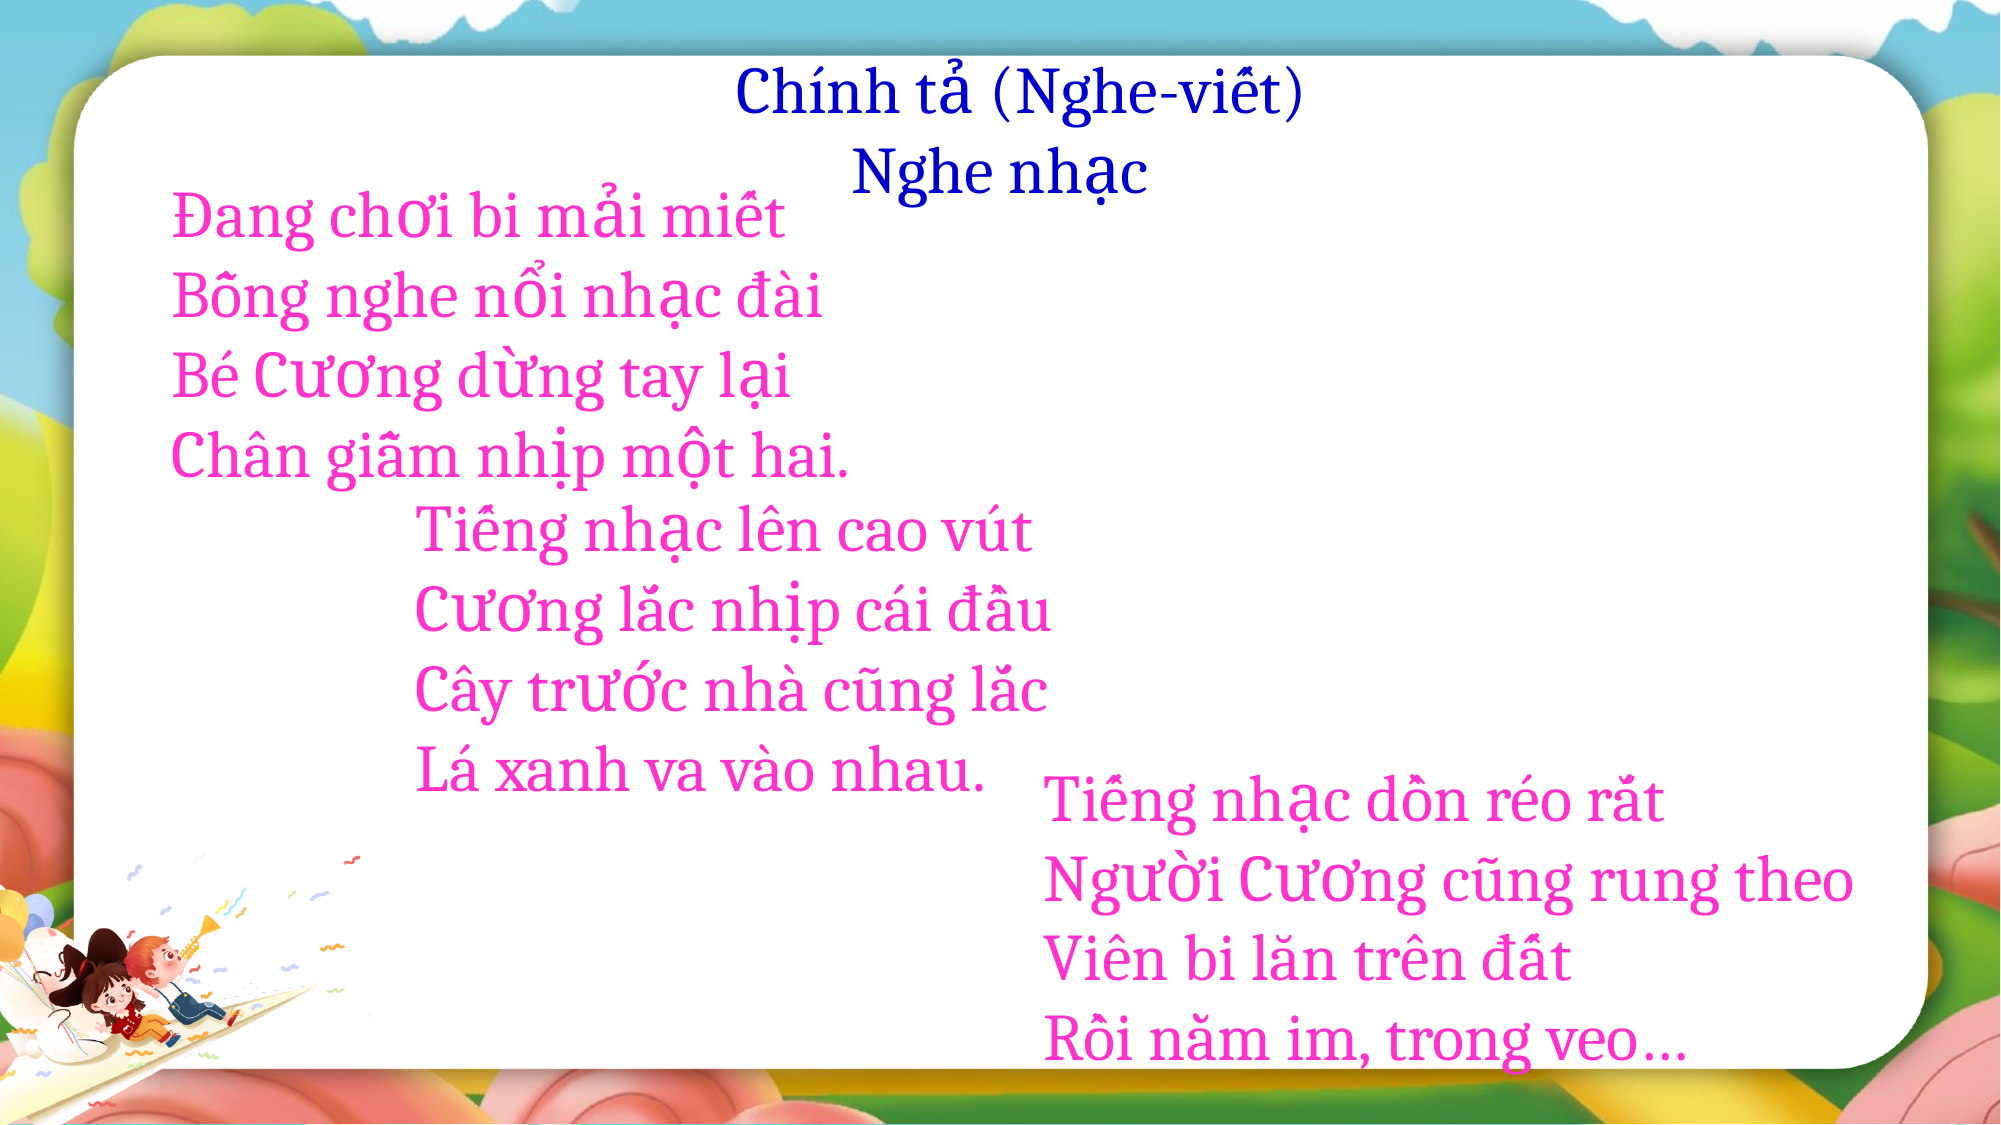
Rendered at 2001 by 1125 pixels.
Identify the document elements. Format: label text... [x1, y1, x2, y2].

text_box Tiếng nhạc lên cao vút Cương lắc nhịp cái đầu Cây trước nhà cũng lắc Lá xanh va vào nhau. [401, 477, 1115, 813]
text_box Tiếng nhạc dồn réo rắt Người Cương cũng rung theo Viên bi lăn trên đất Rồi nằm im, trong veo… [1029, 746, 1905, 1082]
picture [0, 0, 2001, 1125]
text_box Chính tả (Nghe-viết) Nghe nhạc [287, 39, 1713, 215]
text_box Đang chơi bi mải miết Bỗng nghe nổi nhạc đài Bé Cương dừng tay lại Chân giẫm nhịp một hai. [157, 163, 904, 499]
